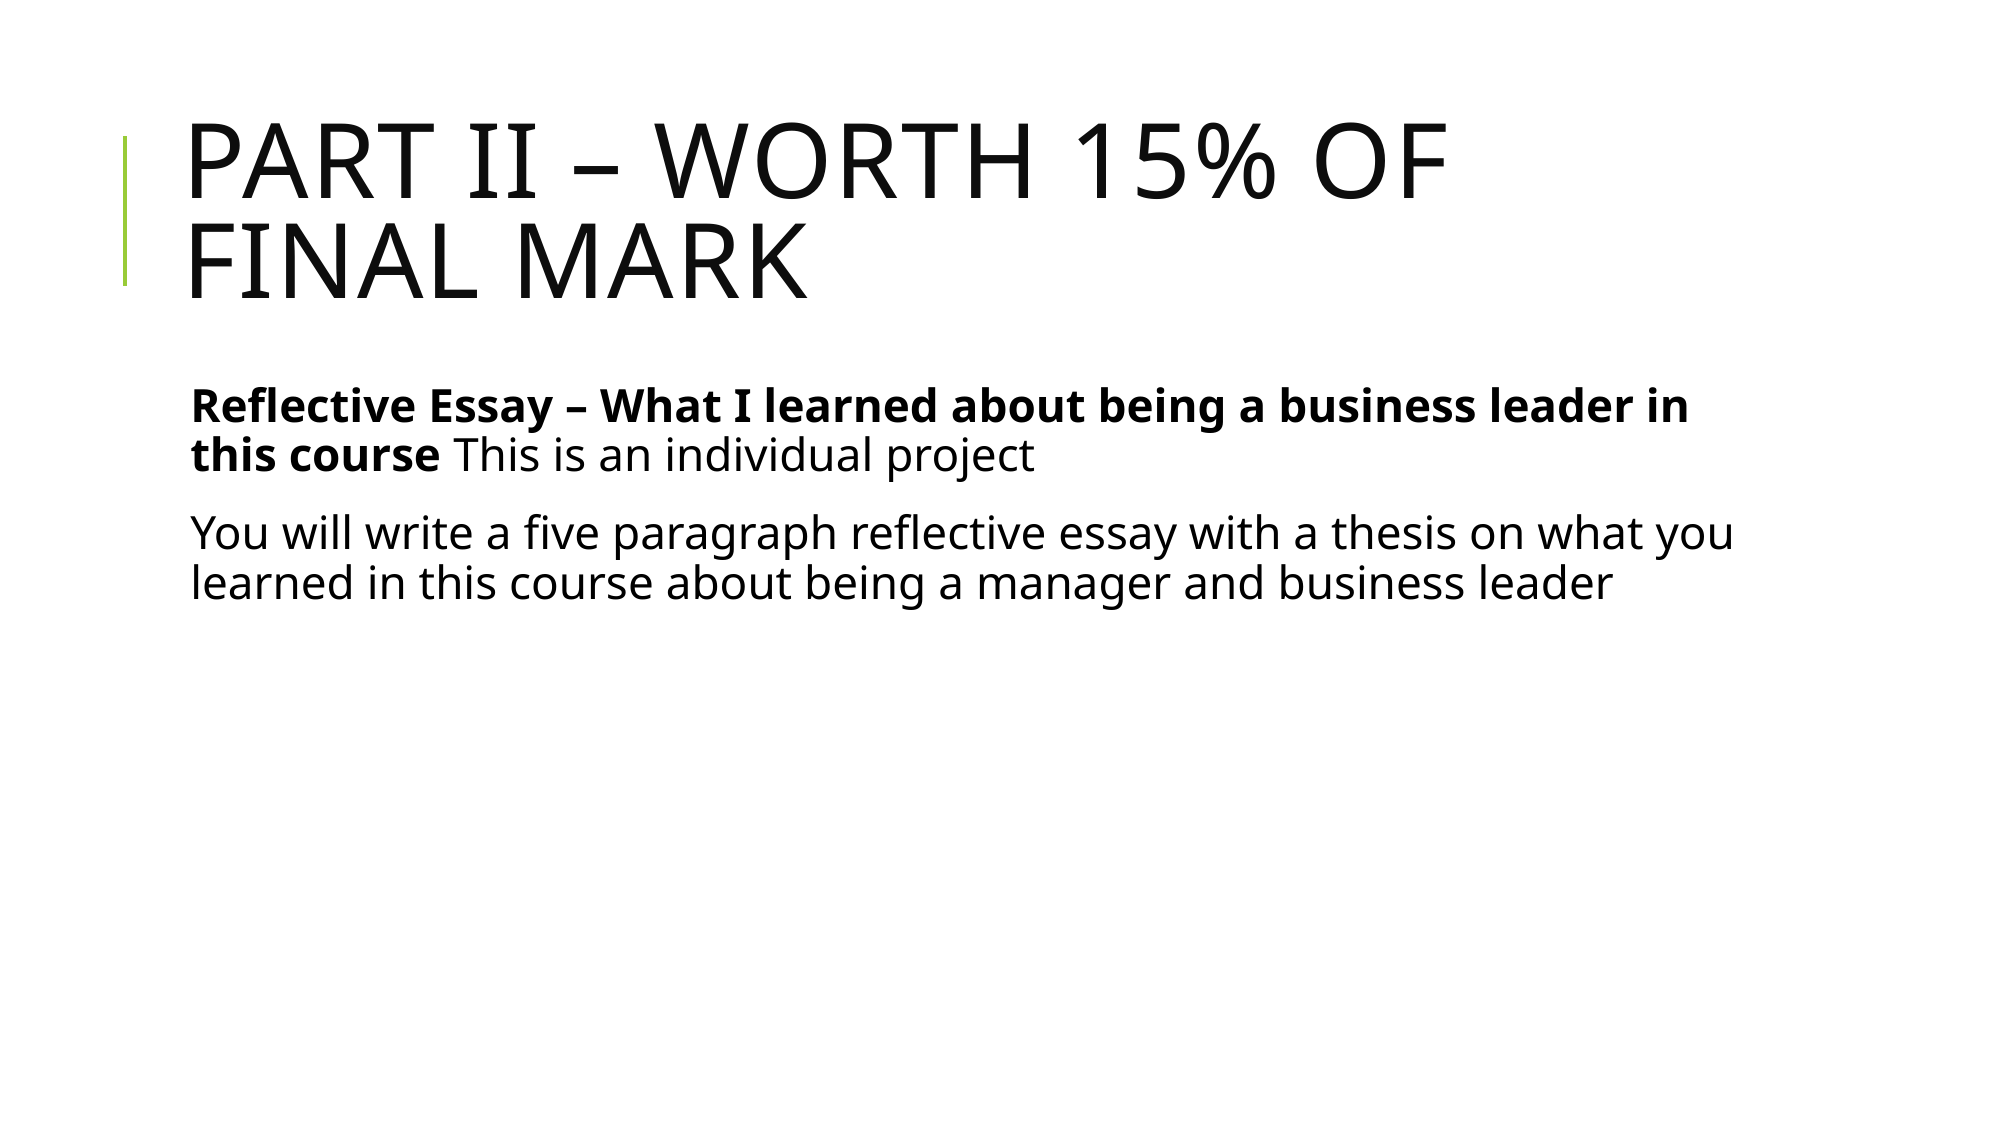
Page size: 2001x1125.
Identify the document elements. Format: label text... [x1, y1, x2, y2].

list Reflective Essay – What I learned about being a business leader in this course This is an individual project You will write a five paragraph reflective essay with a thesis on what you learned in this course about being a manager and business leader [168, 375, 1763, 1035]
title Part ii – worth 15% of final mark [168, 96, 1763, 342]
